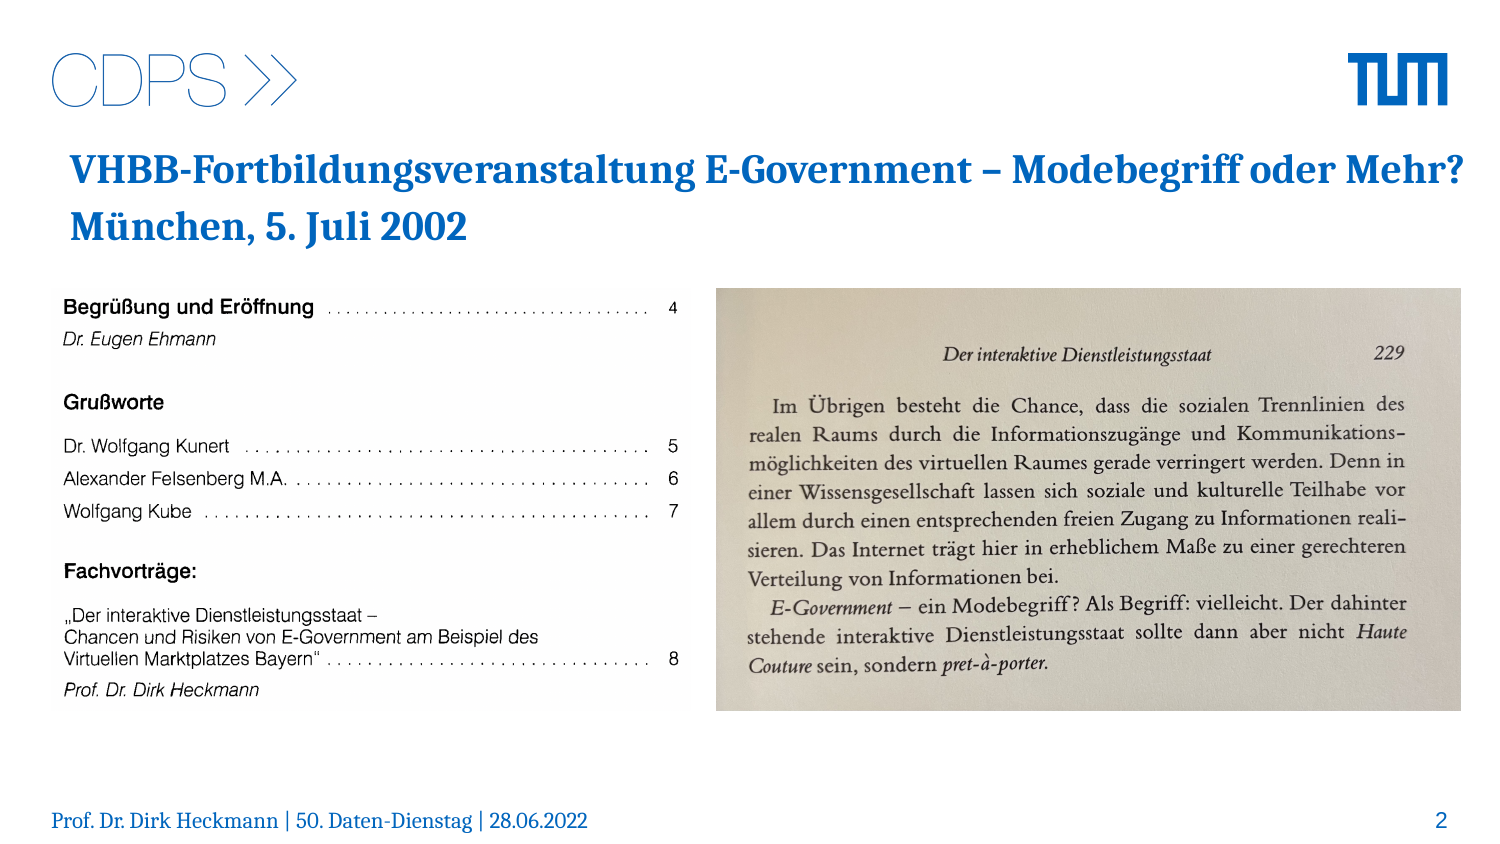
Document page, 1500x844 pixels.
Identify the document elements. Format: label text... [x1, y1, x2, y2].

slide_number 2 [1111, 796, 1448, 842]
footer Prof. Dr. Dirk Heckmann | 50. Daten-Dienstag | 28.06.2022 [51, 796, 1111, 842]
picture [52, 53, 297, 107]
text_box VHBB-Fortbildungsveranstaltung E-Government – Modebegriff oder Mehr? München, 5. Juli 2002 [69, 134, 1466, 249]
picture [716, 288, 1461, 711]
picture [50, 288, 691, 711]
